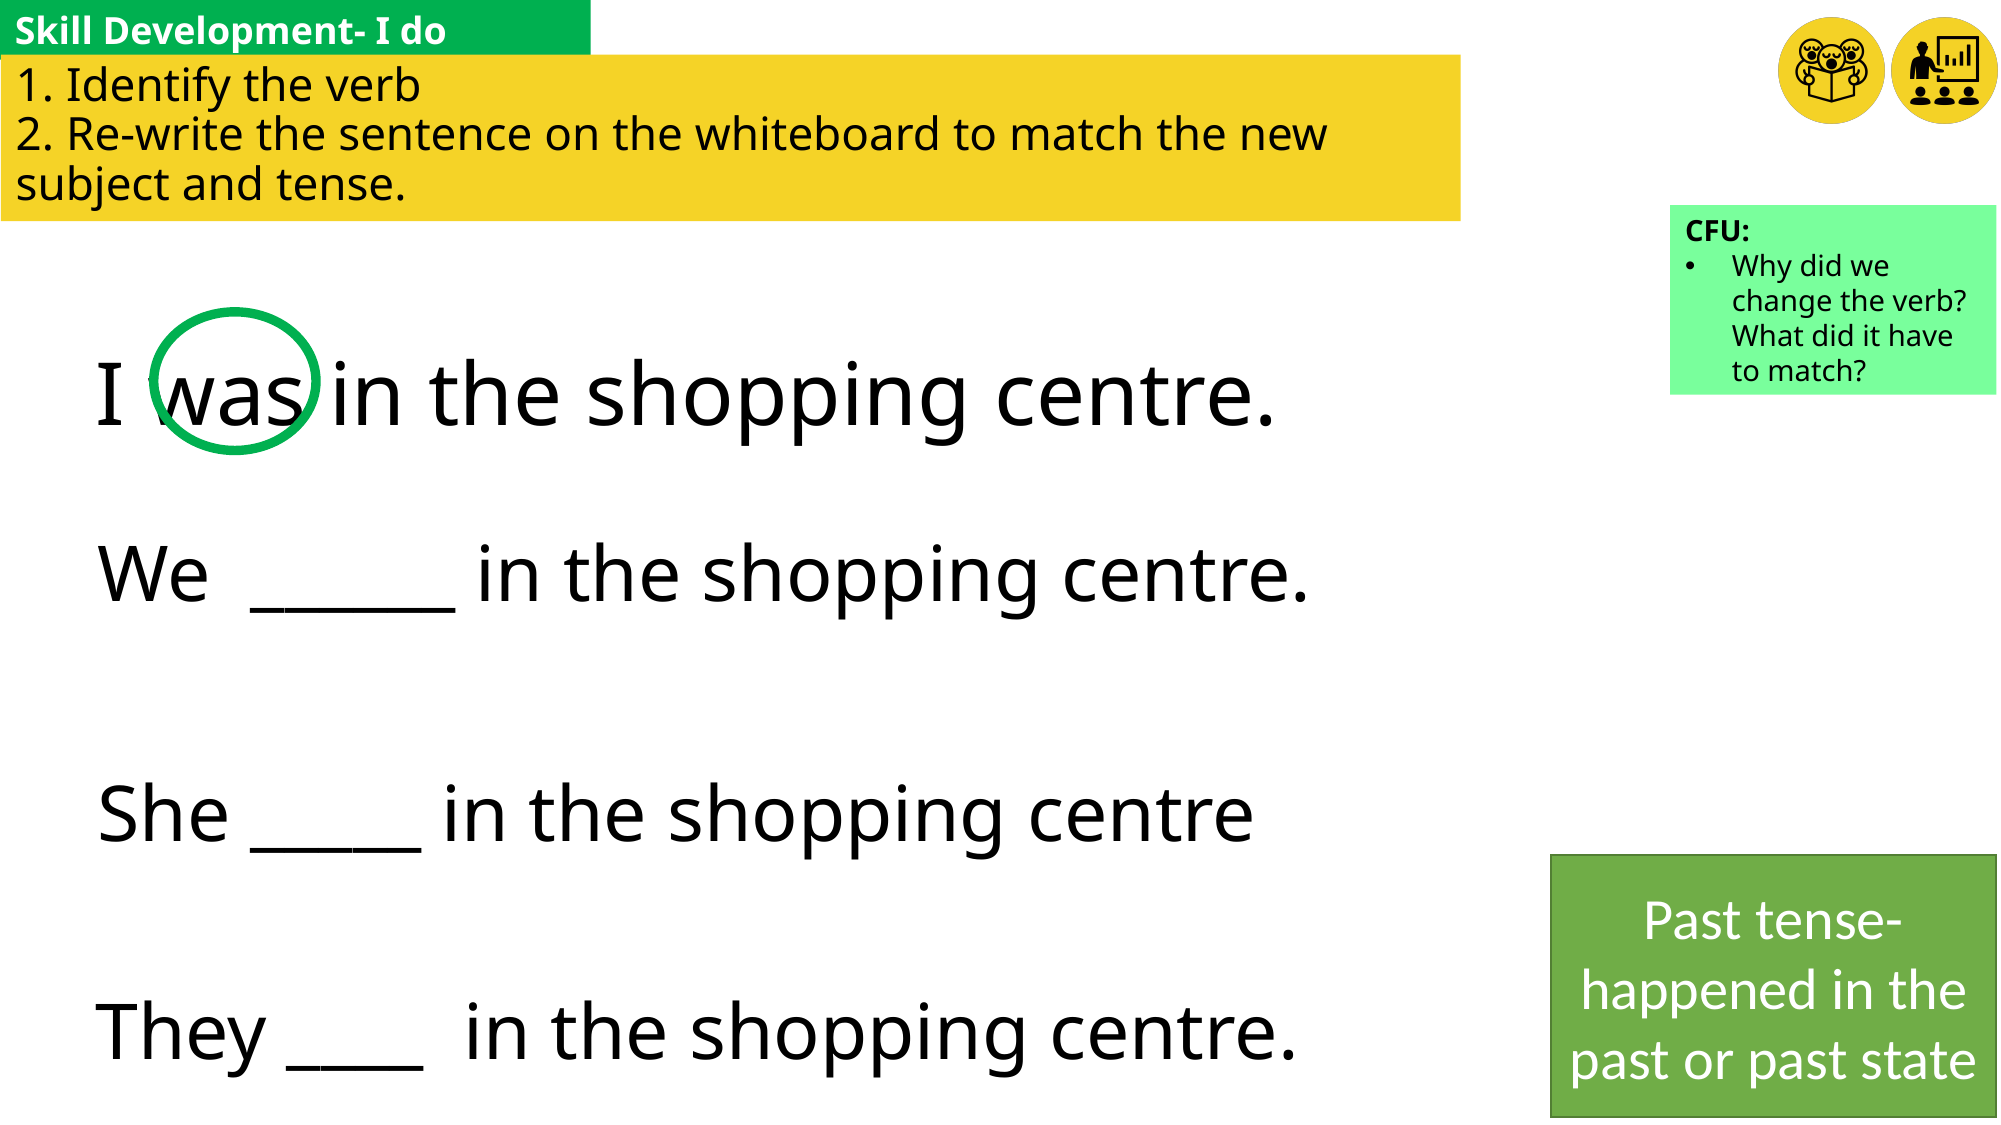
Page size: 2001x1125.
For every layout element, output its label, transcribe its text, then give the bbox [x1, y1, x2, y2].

text_box She _____ in the shopping centre [82, 550, 1543, 792]
text_box Past tense- happened in the past or past state [1550, 854, 1997, 1118]
text_box 1. Identify the verb 2. Re-write the sentence on the whiteboard to match the new subject and tense. [0, 54, 1461, 222]
text_box They ____ in the shopping centre. [80, 767, 1541, 1009]
text_box CFU: Why did we change the verb? What did it have to match? [1670, 205, 1997, 395]
picture [1889, 15, 2000, 126]
text_box We ______ in the shopping centre. [82, 309, 1543, 550]
picture [1776, 15, 1887, 126]
text_box Skill Development- I do [0, 0, 591, 54]
list I was in the shopping centre. [80, 212, 1541, 454]
